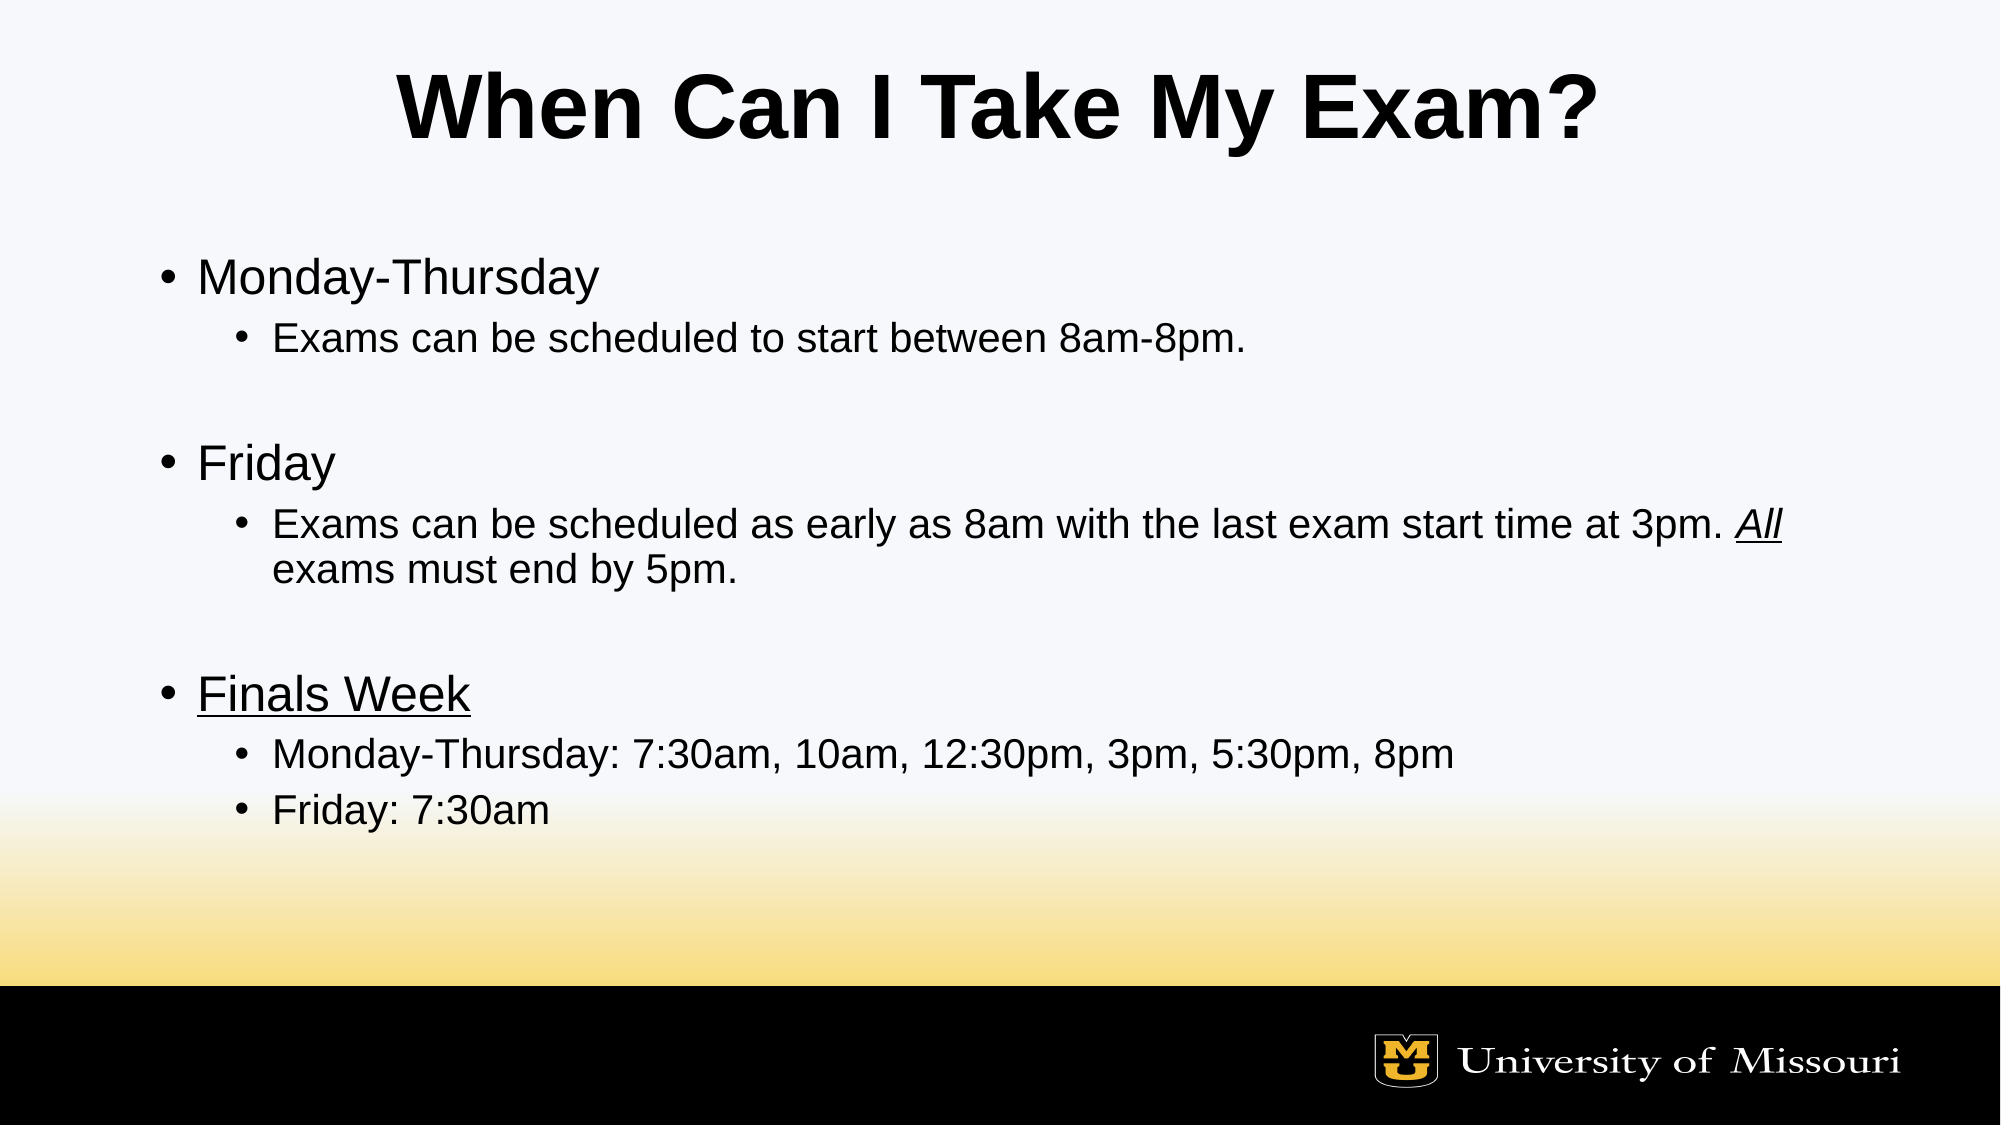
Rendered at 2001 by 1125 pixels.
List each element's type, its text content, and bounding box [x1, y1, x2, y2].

picture [1354, 1019, 1921, 1103]
text_box When Can I Take My Exam? [352, 52, 1647, 176]
text_box Monday-Thursday Exams can be scheduled to start between 8am-8pm. Friday Exams can be scheduled as early as 8am with the last exam start time at 3pm. All exams must end by 5pm. Finals Week Monday-Thursday: 7:30am, 10am, 12:30pm, 3pm, 5:30pm, 8pm Friday: 7:30am [144, 244, 1884, 980]
